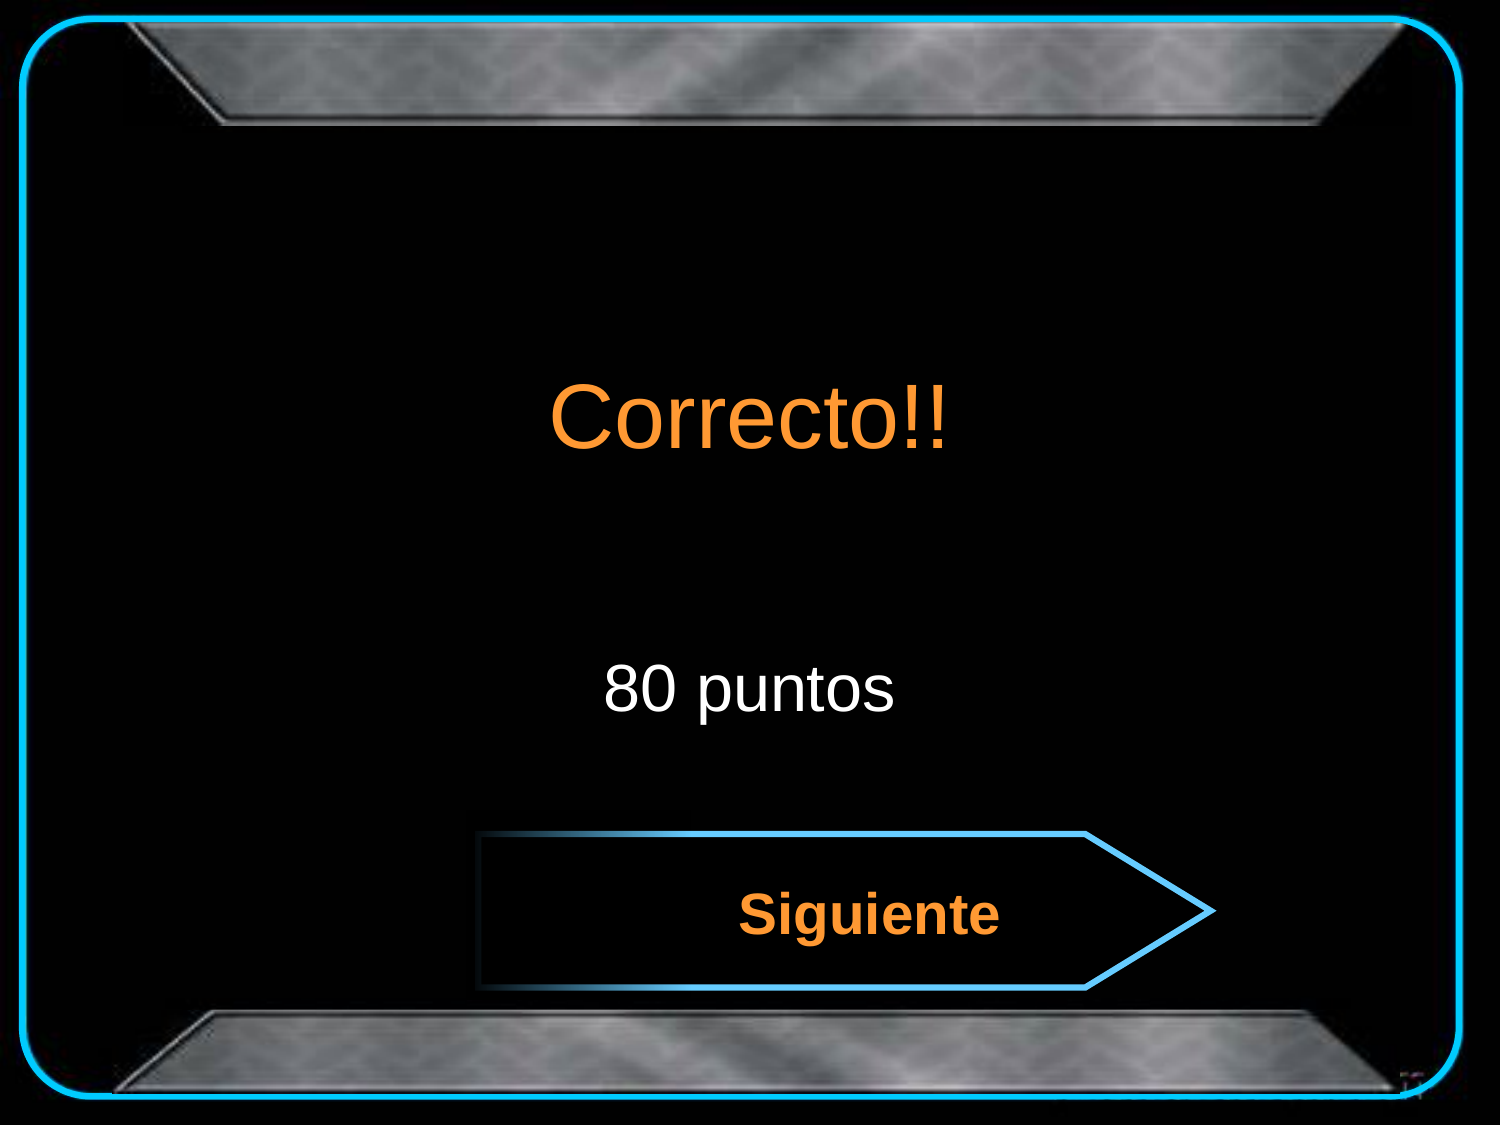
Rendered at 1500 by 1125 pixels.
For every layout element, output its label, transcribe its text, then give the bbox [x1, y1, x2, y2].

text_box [466, 810, 1211, 1000]
picture [0, 0, 1500, 1125]
title Correcto!! [112, 349, 1388, 591]
subtitle 80 puntos [225, 637, 1275, 925]
